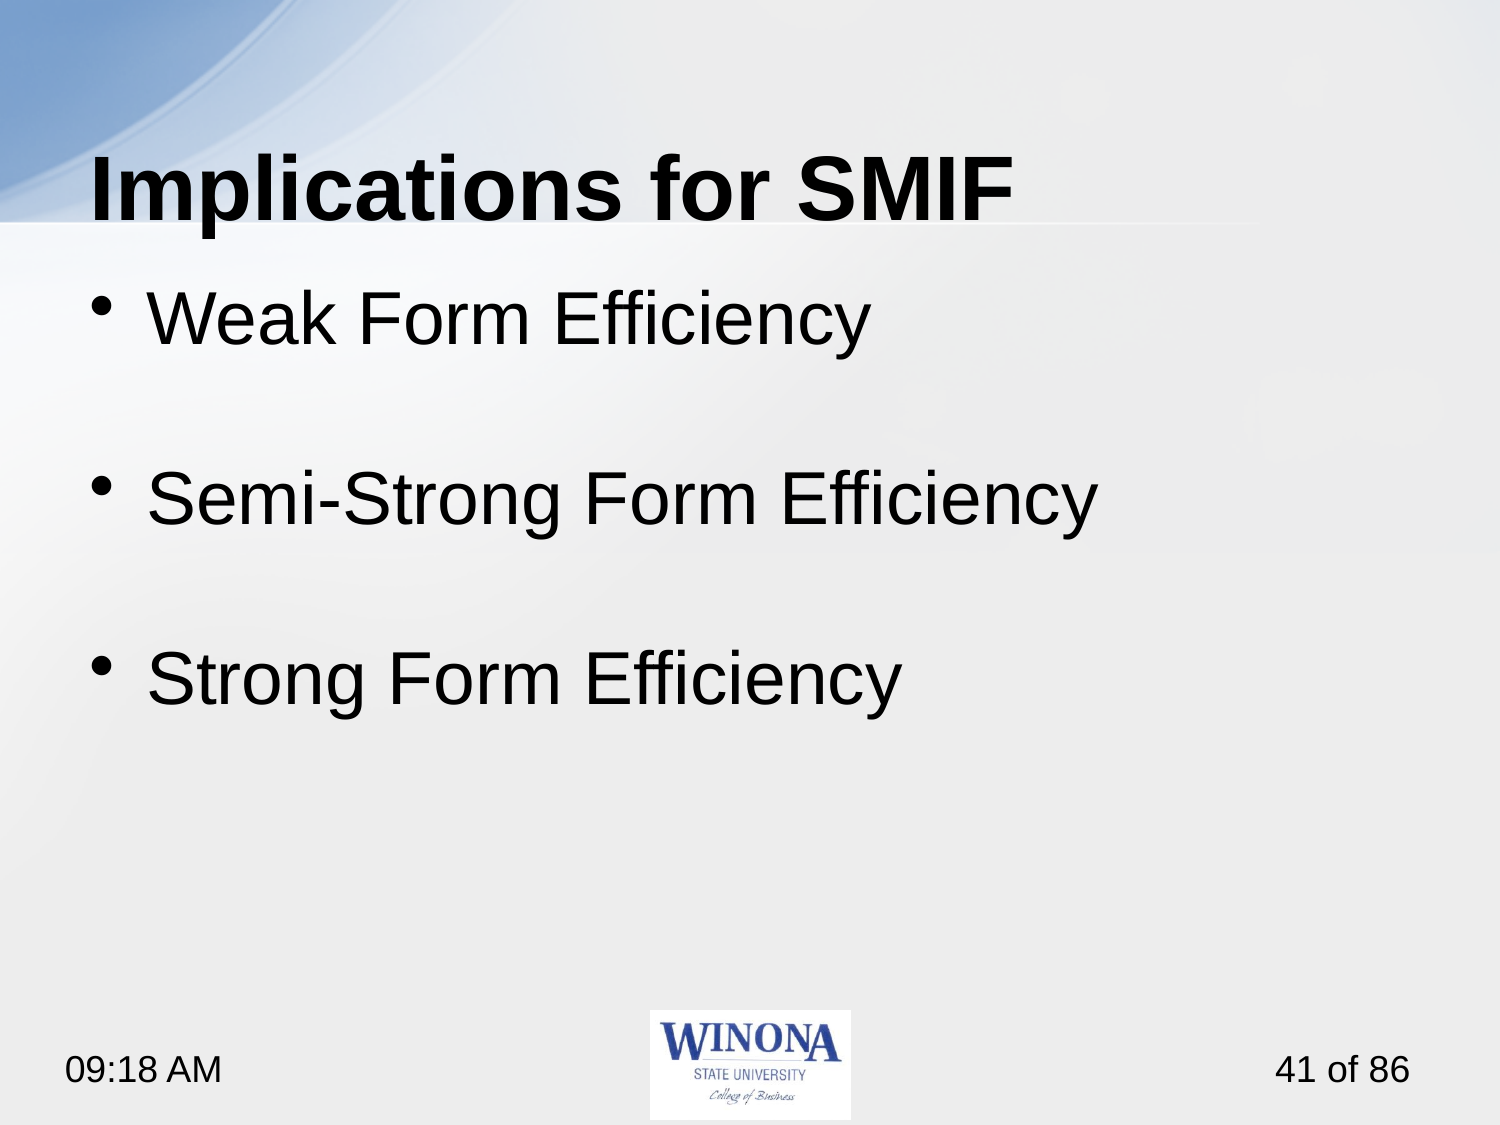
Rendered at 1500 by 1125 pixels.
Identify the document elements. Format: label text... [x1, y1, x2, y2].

list Weak Form Efficiency Semi-Strong Form Efficiency Strong Form Efficiency [75, 262, 1426, 1005]
title Implications for SMIF [75, 58, 1425, 247]
picture [0, 0, 1500, 1125]
